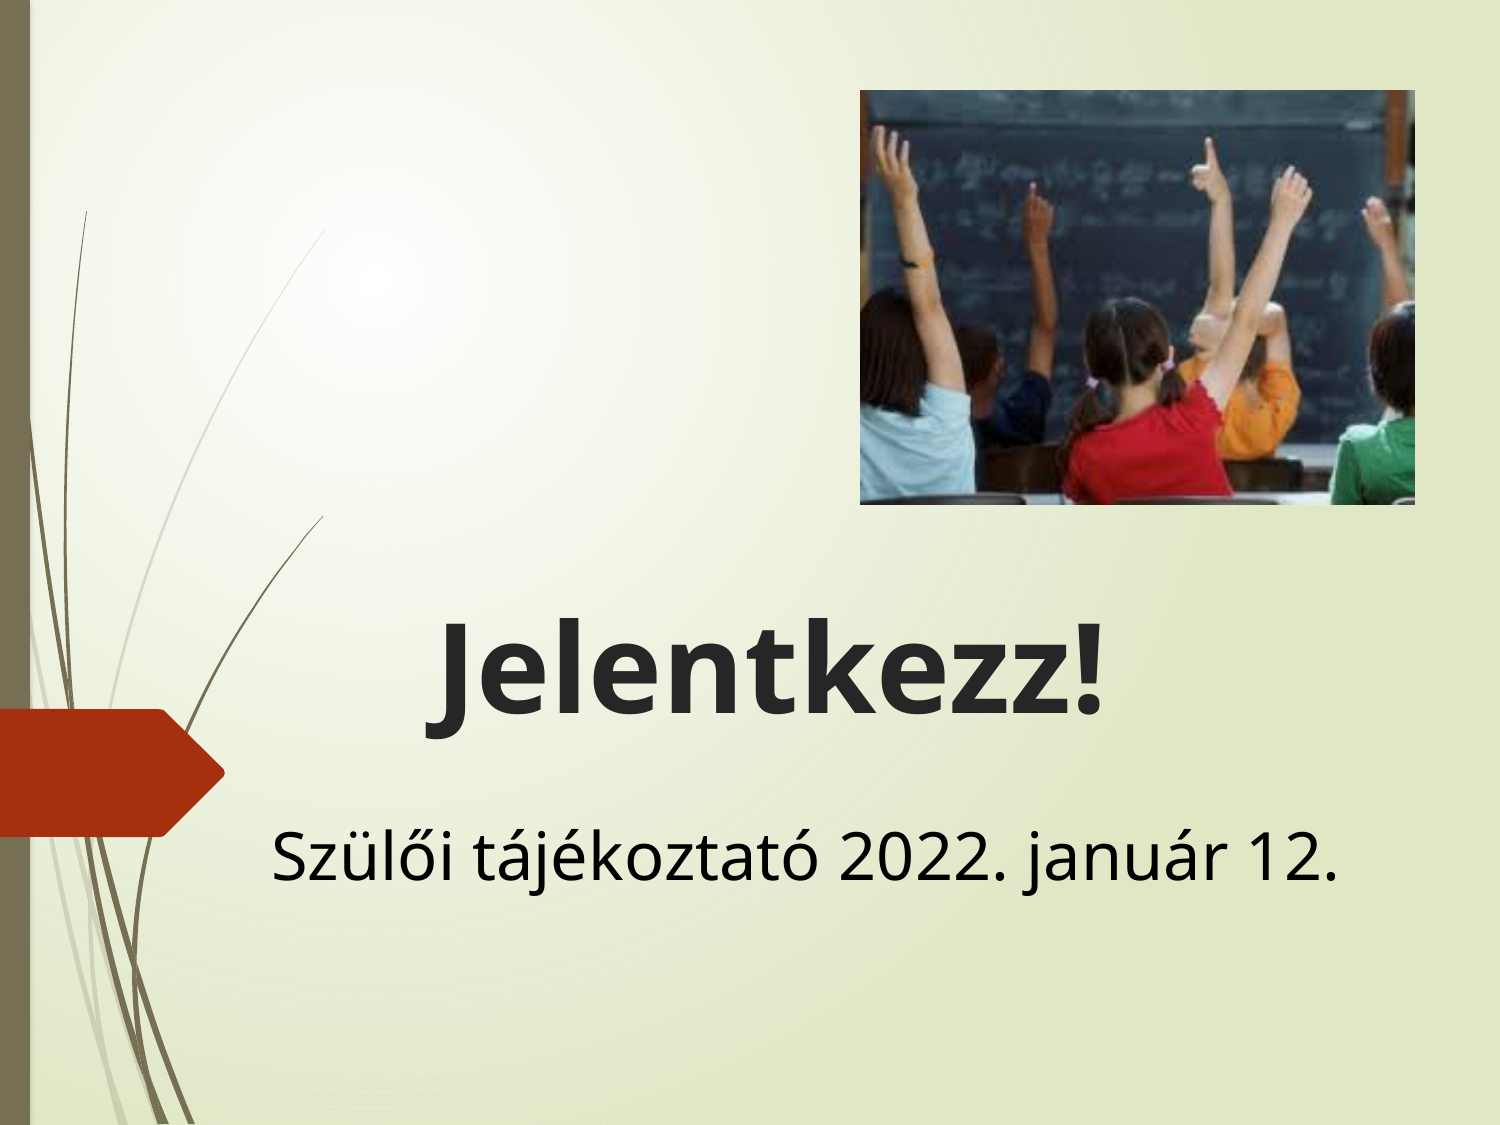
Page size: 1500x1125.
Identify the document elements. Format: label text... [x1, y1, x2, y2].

title Jelentkezz! [168, 564, 1375, 746]
subtitle Szülői tájékoztató 2022. január 12. [238, 806, 1375, 992]
picture [860, 90, 1415, 505]
